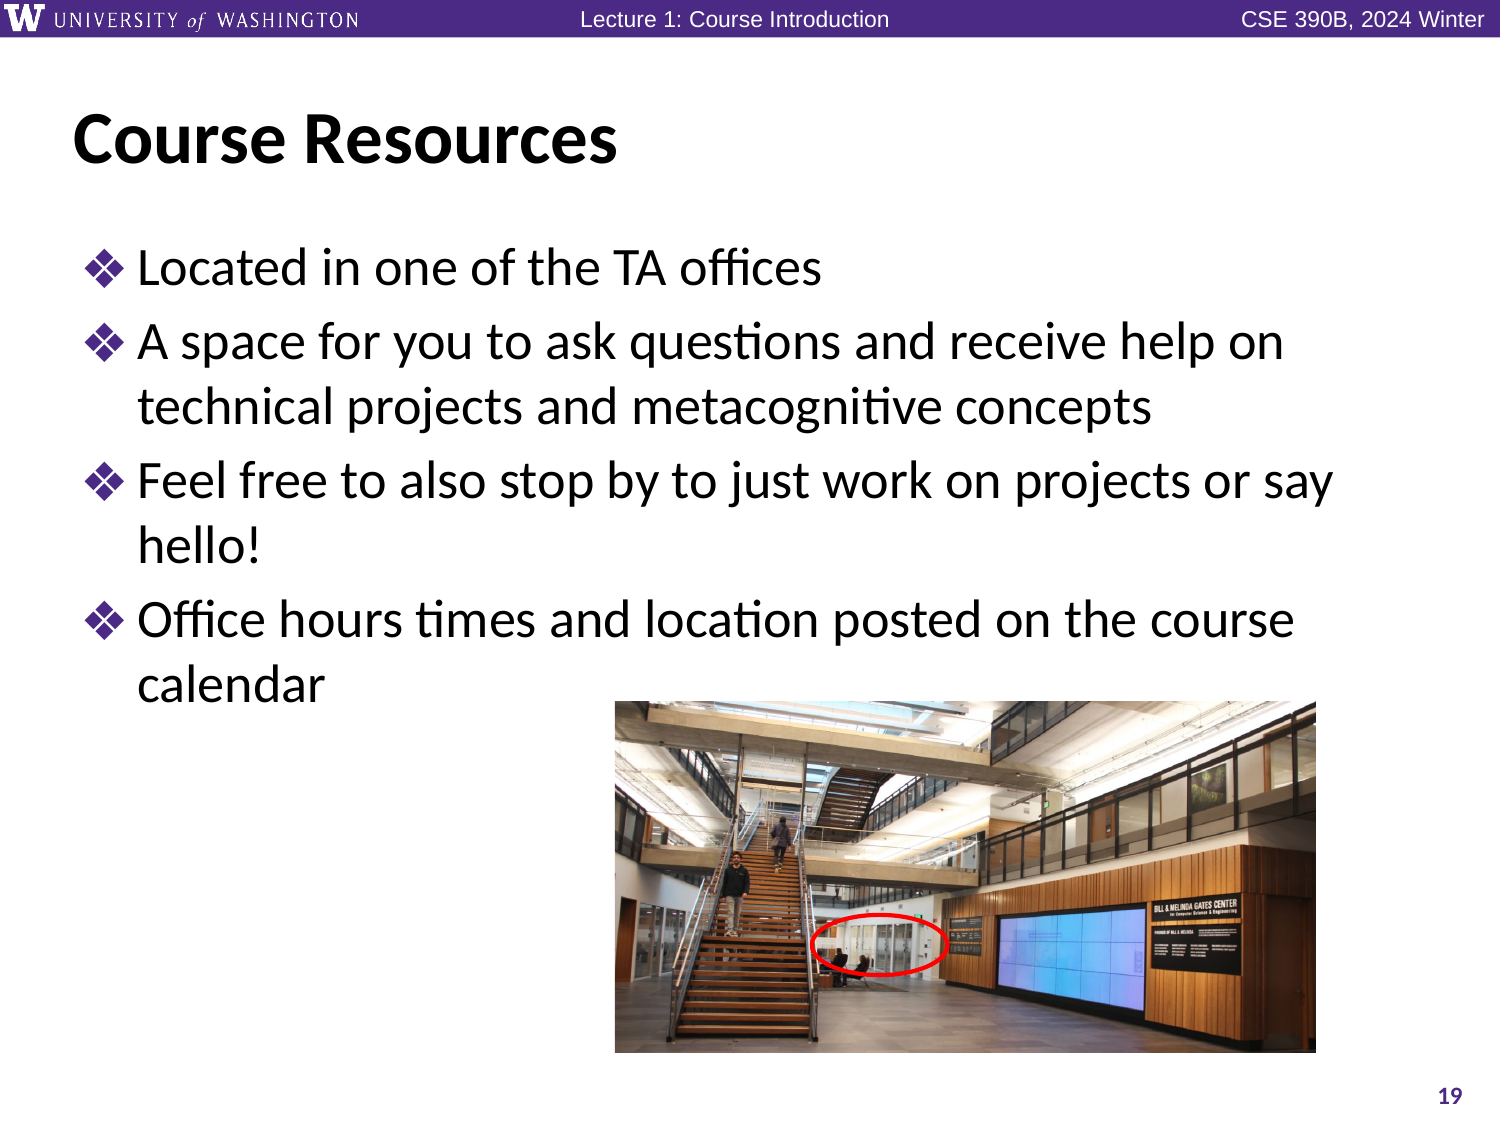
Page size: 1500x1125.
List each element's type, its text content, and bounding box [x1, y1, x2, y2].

title Course Resources [58, 71, 1438, 197]
slide_number 19 [1400, 1065, 1500, 1125]
picture [4, 4, 358, 32]
picture [614, 700, 1317, 1053]
list Located in one of the TA offices A space for you to ask questions and receive help on technical projects and metacognitive concepts Feel free to also stop by to just work on projects or say hello! Office hours times and location posted on the course calendar [65, 223, 1438, 1040]
